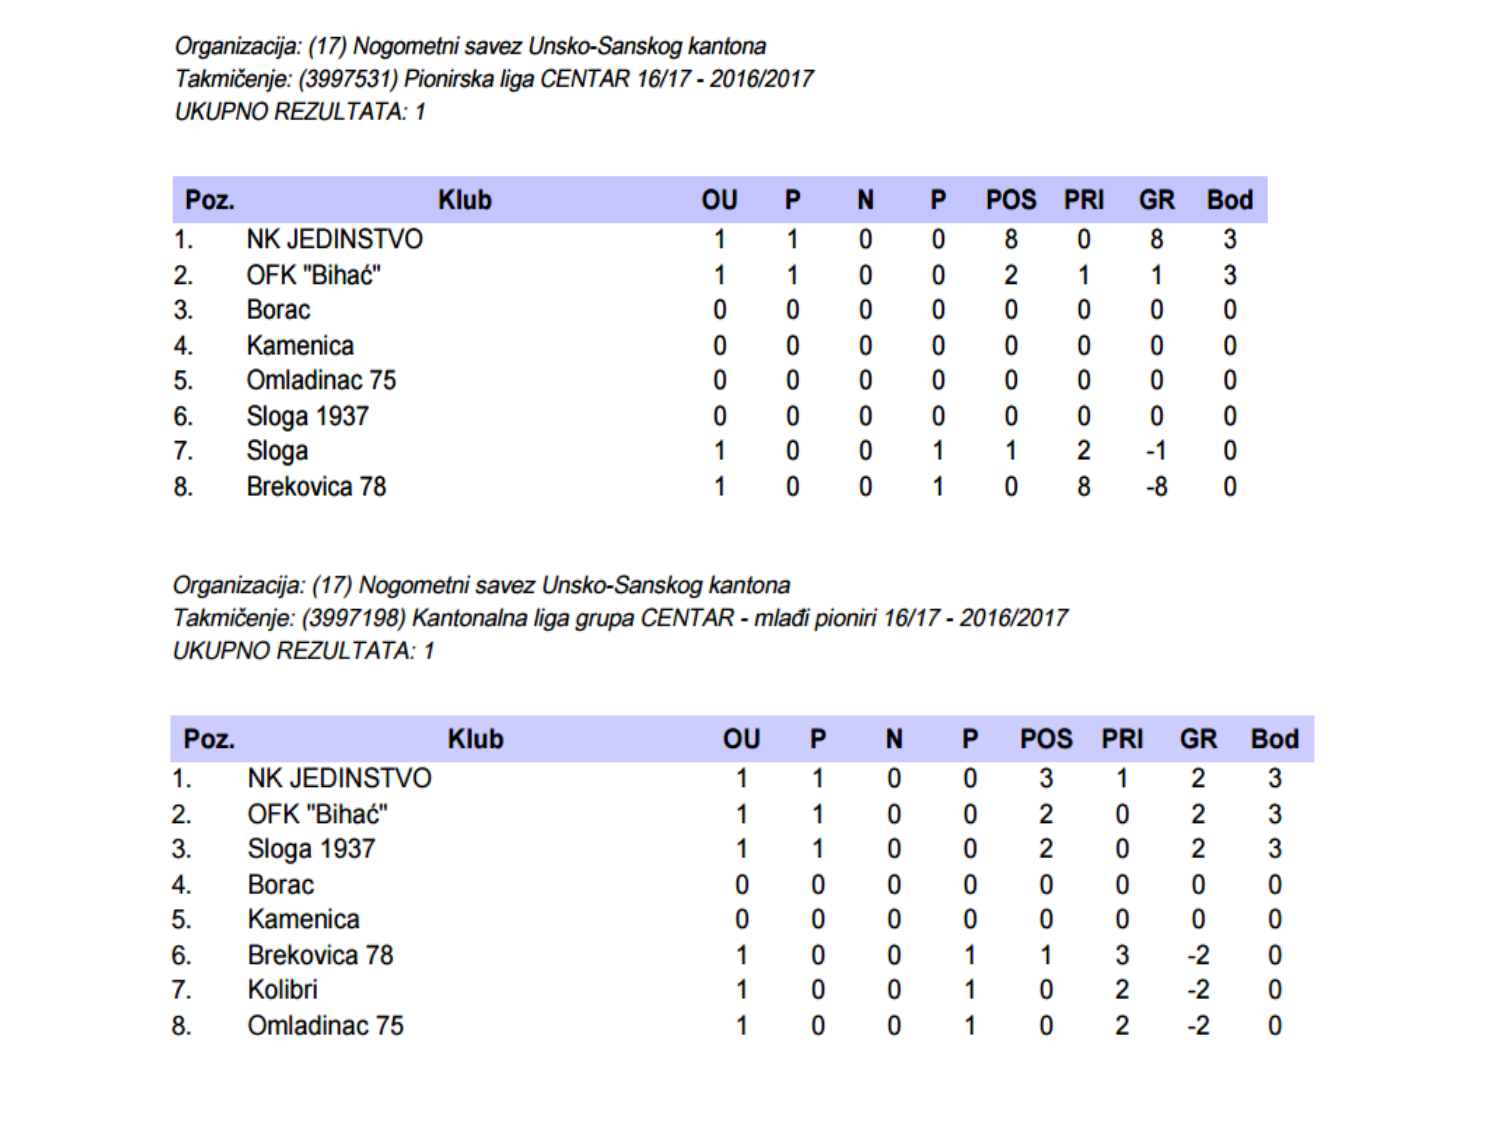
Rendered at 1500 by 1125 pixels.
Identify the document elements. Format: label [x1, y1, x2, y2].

picture [159, 23, 1357, 1096]
